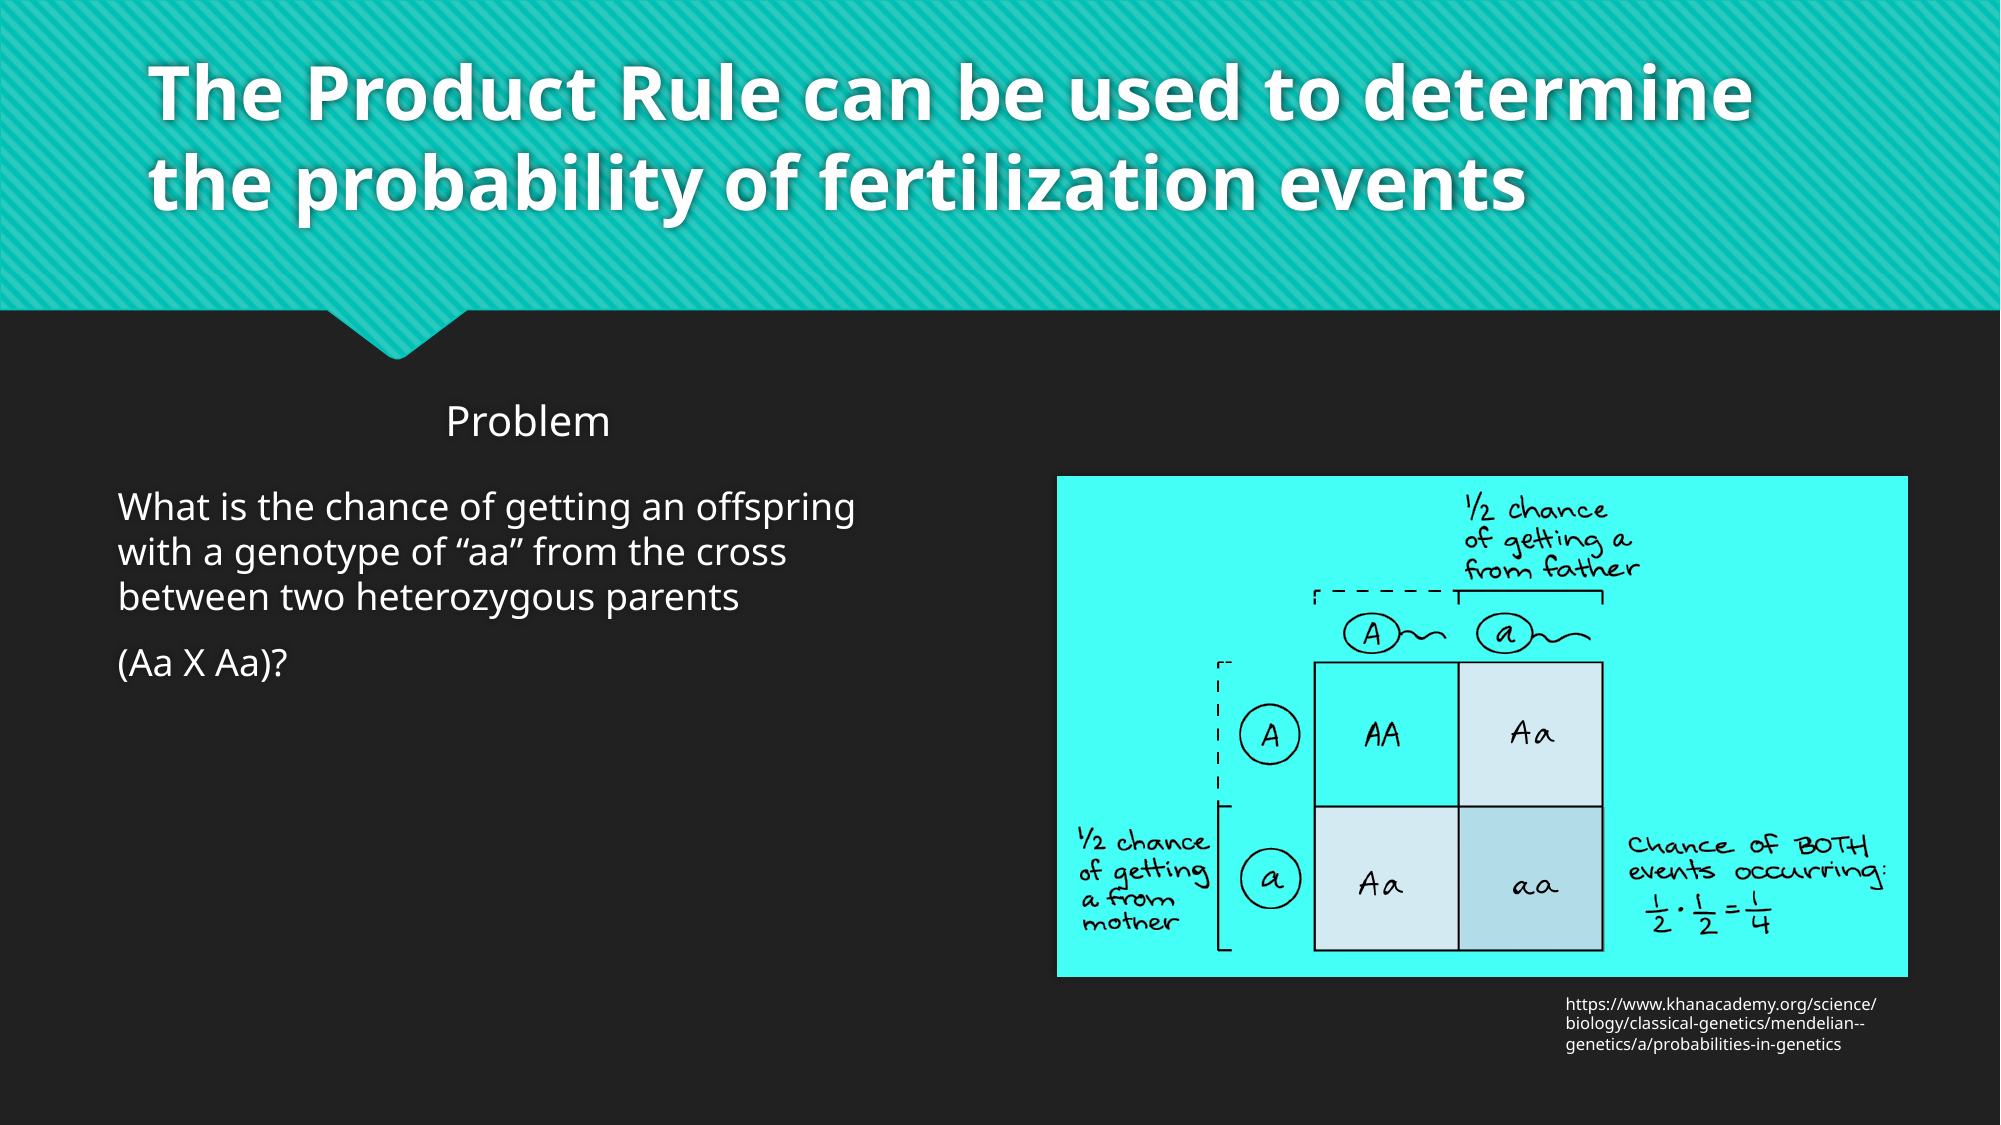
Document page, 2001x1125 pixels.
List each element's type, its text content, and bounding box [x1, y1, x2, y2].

list Problem [102, 358, 955, 453]
text_box https://www.khanacademy.org/science/biology/classical-genetics/mendelian--genetics/a/probabilities-in-genetics [1550, 985, 1924, 1061]
title The Product Rule can be used to determine the probability of fertilization events [132, 73, 1868, 233]
list What is the chance of getting an offspring with a genotype of “aa” from the cross between two heterozygous parents (Aa X Aa)? [102, 475, 955, 987]
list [1056, 475, 1909, 978]
